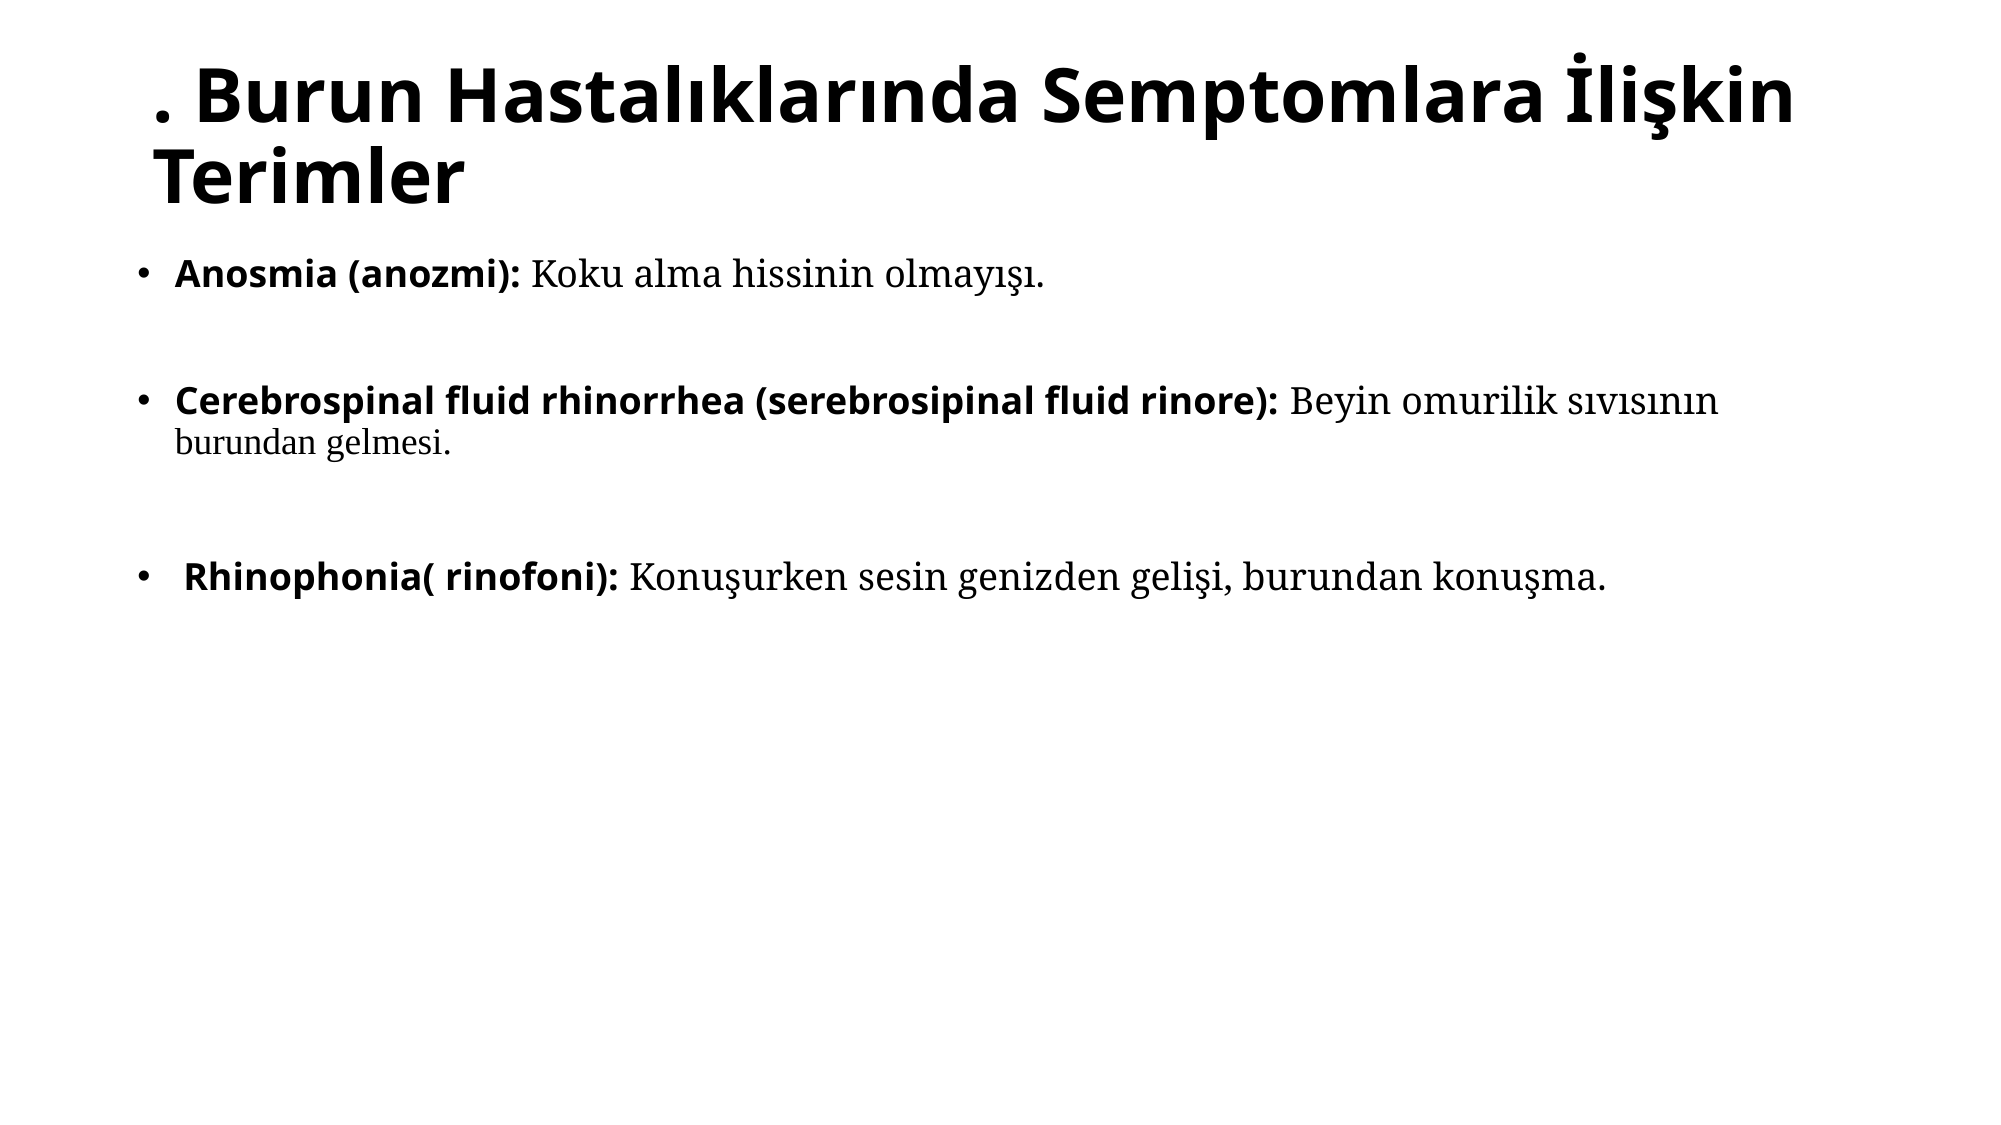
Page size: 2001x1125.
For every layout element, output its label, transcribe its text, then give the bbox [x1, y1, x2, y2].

title . Burun Hastalıklarında Semptomlara İlişkin Terimler [137, 29, 1863, 248]
list Anosmia (anozmi): Koku alma hissinin olmayışı. Cerebrospinal fluid rhinorrhea (serebrosipinal fluid rinore): Beyin omurilik sıvısının burundan gelmesi. Rhinophonia( rinofoni): Konuşurken sesin genizden gelişi, burundan konuşma. [122, 247, 1848, 962]
